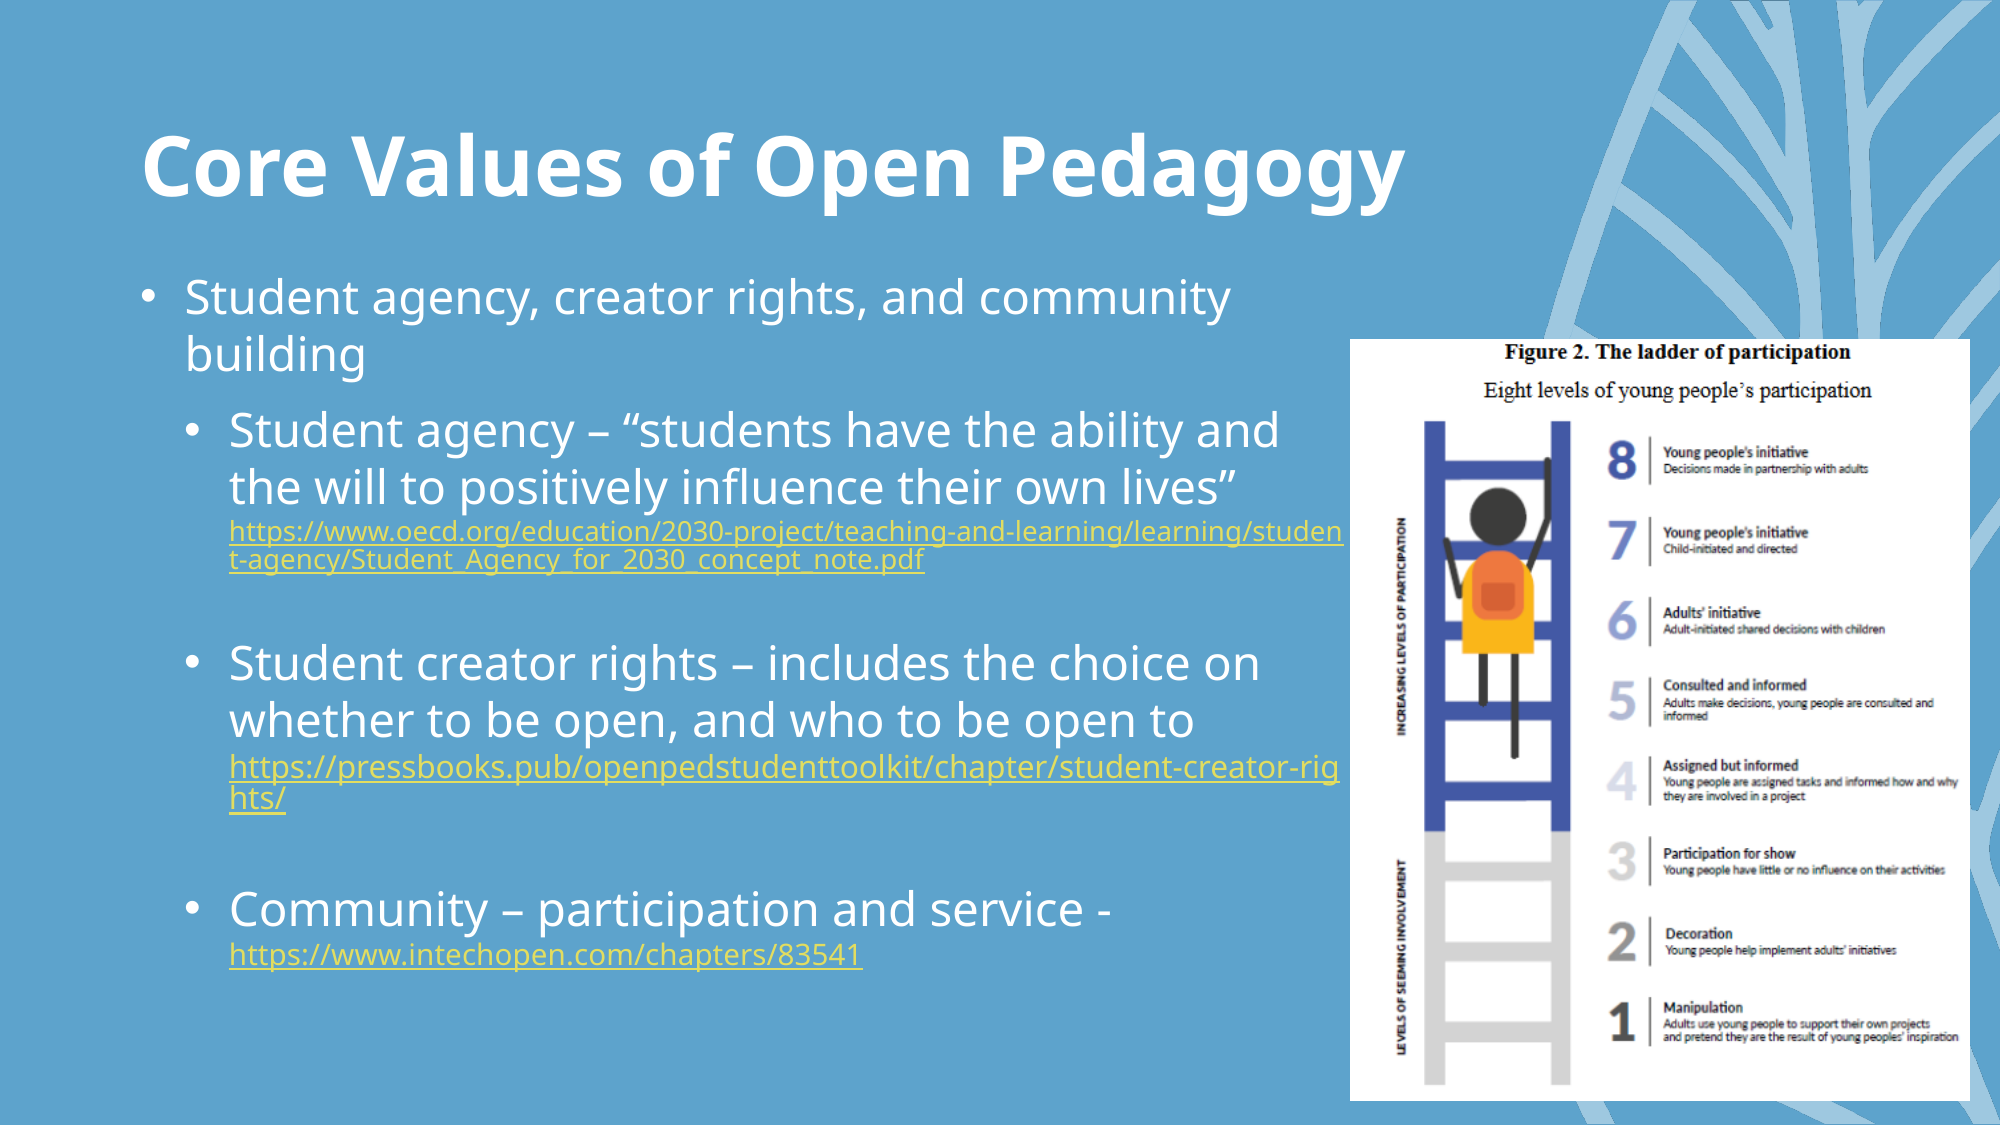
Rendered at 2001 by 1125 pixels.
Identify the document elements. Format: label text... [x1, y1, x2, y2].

list Student agency, creator rights, and community building Student agency – “students have the ability and the will to positively influence their own lives” https://www.oecd.org/education/2030-project/teaching-and-learning/learning/student-agency/Student_Agency_for_2030_concept_note.pdf Student creator rights – includes the choice on whether to be open, and who to be open to https://pressbooks.pub/openpedstudenttoolkit/chapter/student-creator-rights/ Community – participation and service - https://www.intechopen.com/chapters/83541 [125, 259, 1368, 927]
title Core Values of Open Pedagogy [125, 117, 1603, 313]
picture [1349, 0, 2000, 1125]
